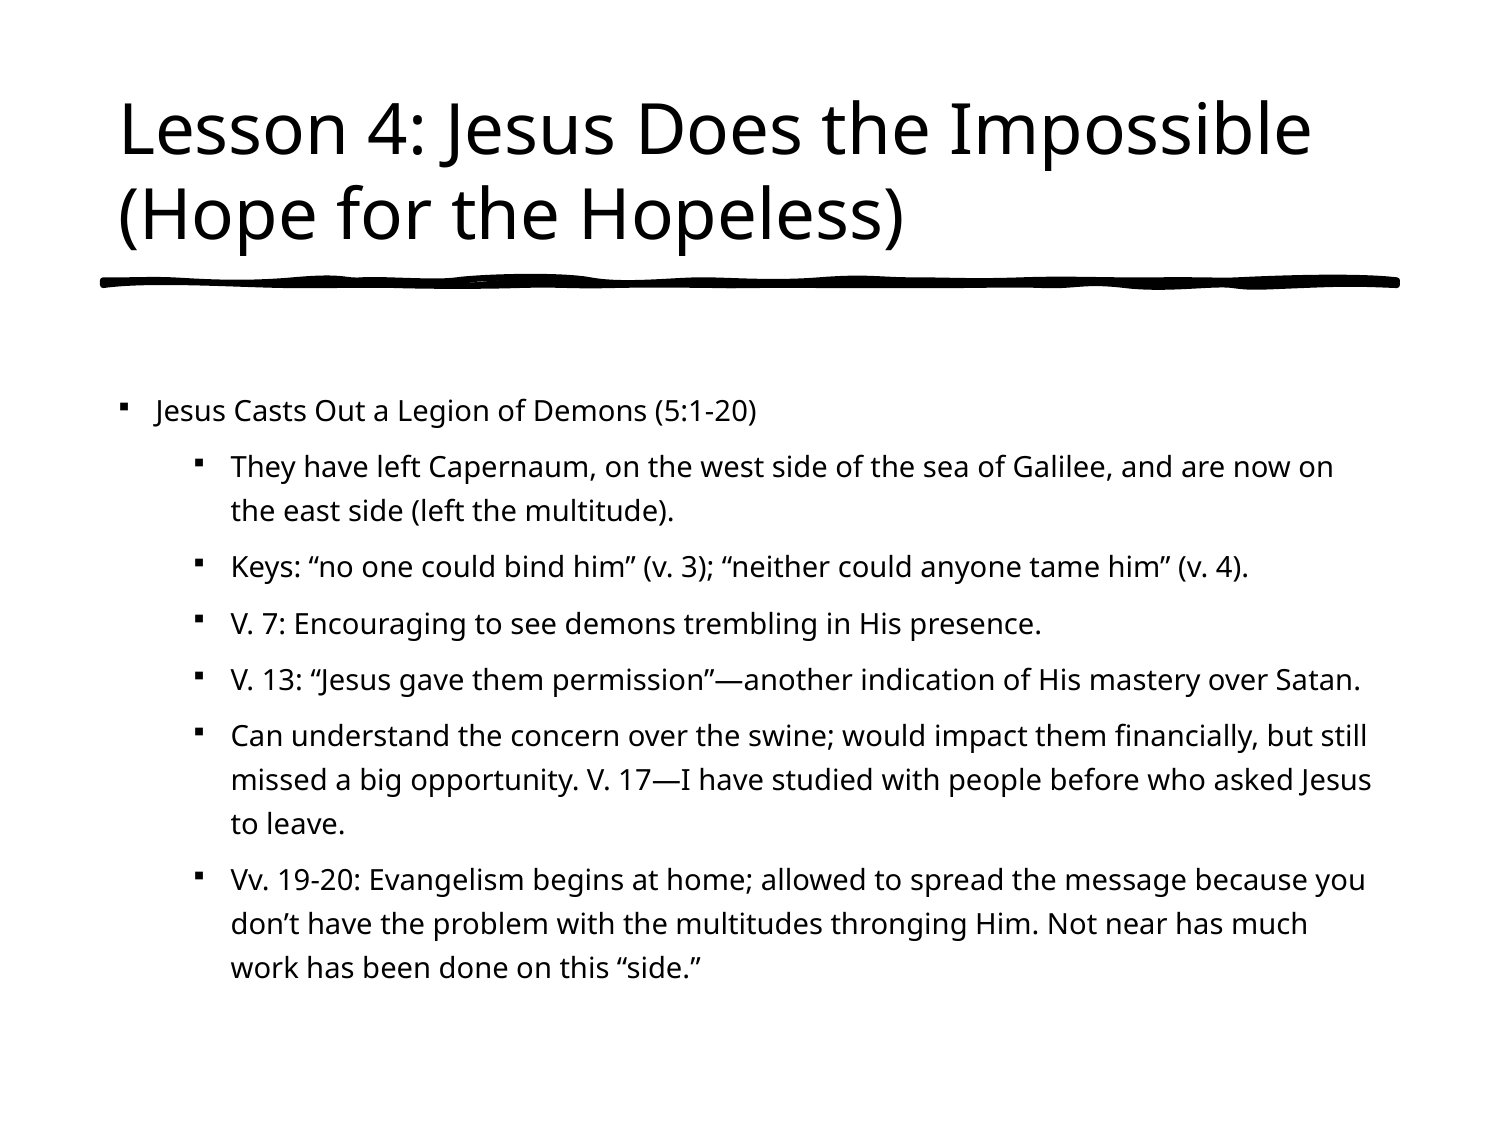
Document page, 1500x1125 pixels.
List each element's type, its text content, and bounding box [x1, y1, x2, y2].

title Lesson 4: Jesus Does the Impossible (Hope for the Hopeless) [103, 59, 1397, 278]
list Jesus Casts Out a Legion of Demons (5:1-20) They have left Capernaum, on the west side of the sea of Galilee, and are now on the east side (left the multitude). Keys: “no one could bind him” (v. 3); “neither could anyone tame him” (v. 4). V. 7: Encouraging to see demons trembling in His presence. V. 13: “Jesus gave them permission”—another indication of His mastery over Satan. Can understand the concern over the swine; would impact them financially, but still missed a big opportunity. V. 17—I have studied with people before who asked Jesus to leave. Vv. 19-20: Evangelism begins at home; allowed to spread the message because you don’t have the problem with the multitudes thronging Him. Not near has much work has been done on this “side.” [103, 316, 1397, 1052]
